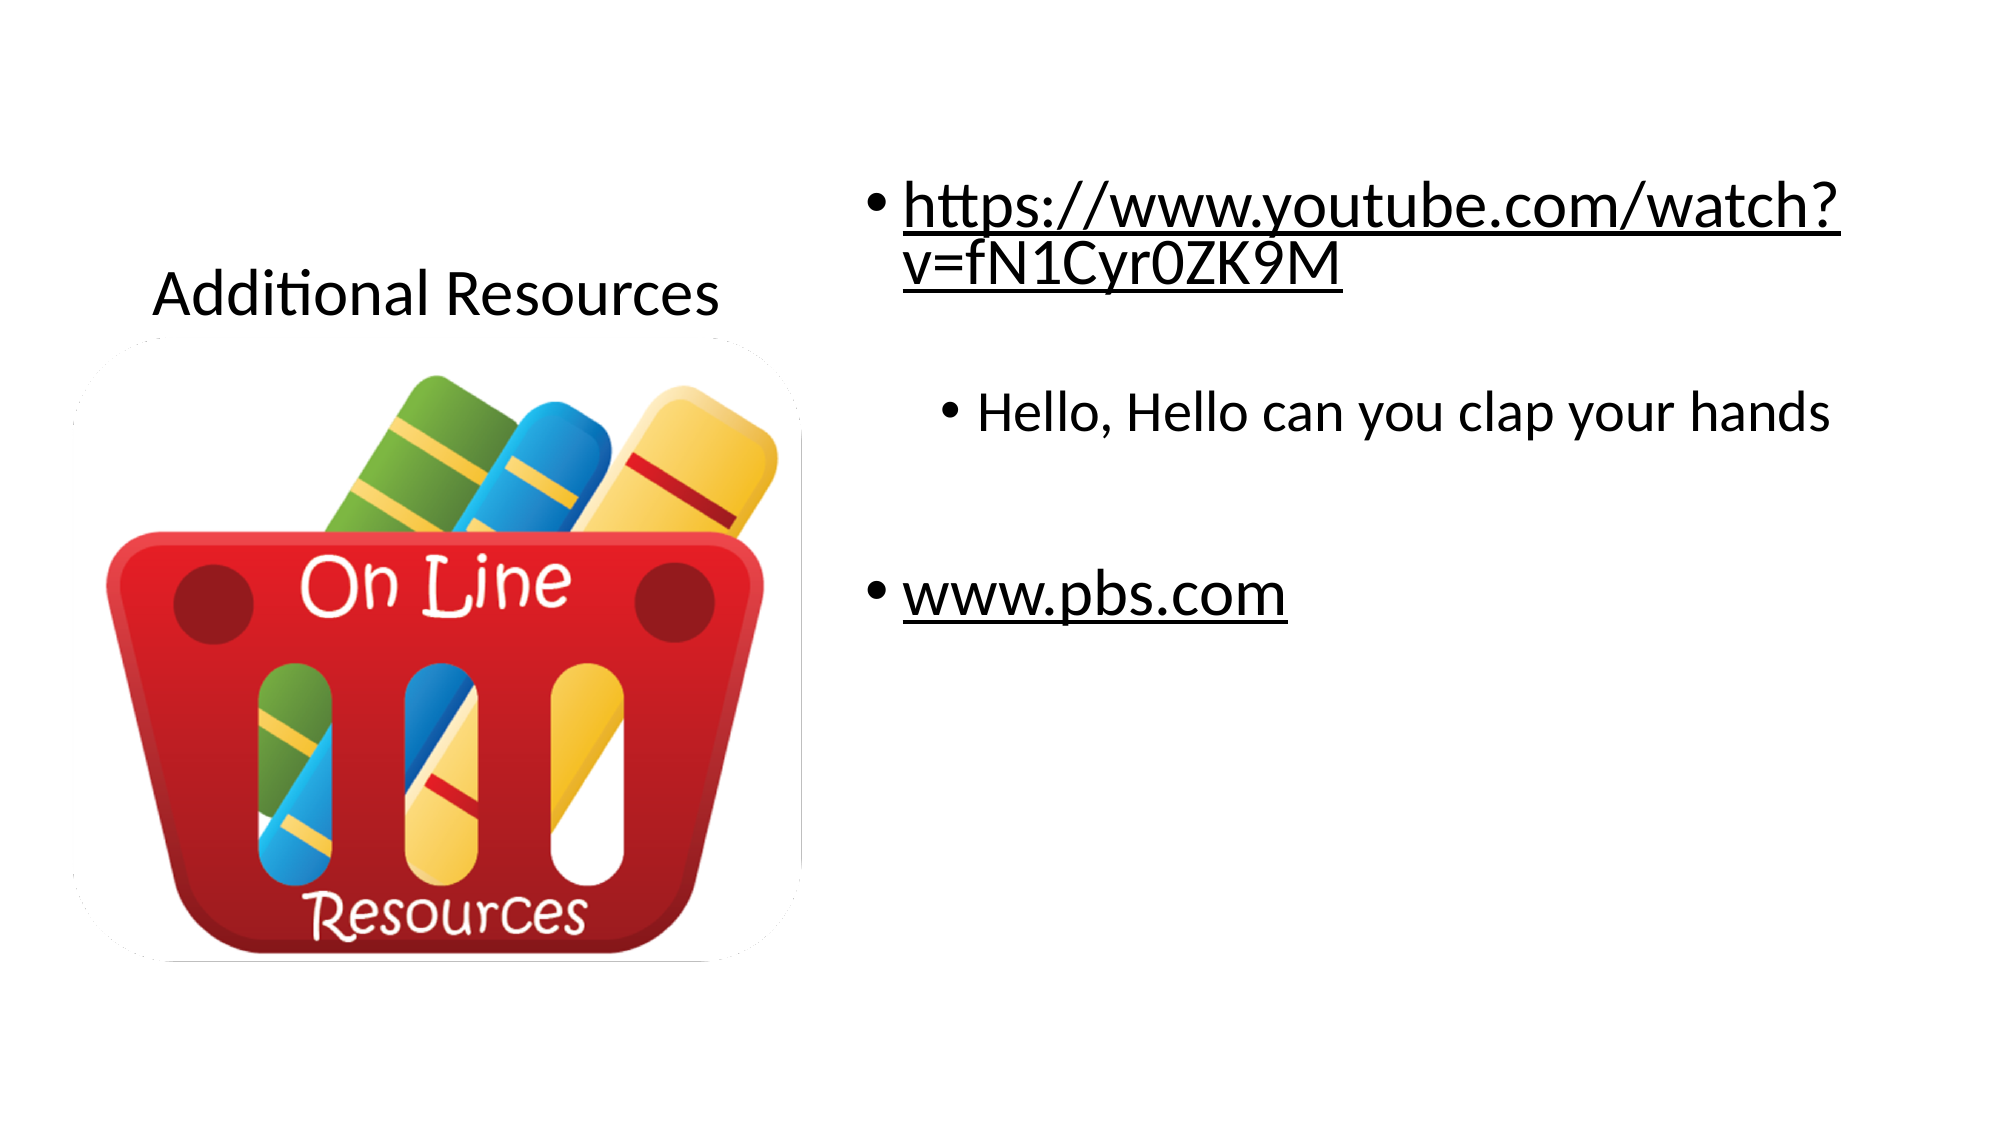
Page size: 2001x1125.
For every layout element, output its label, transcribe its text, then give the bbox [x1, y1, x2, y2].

list https://www.youtube.com/watch?v=fN1Cyr0ZK9M Hello, Hello can you clap your hands www.pbs.com [850, 161, 1863, 962]
picture [71, 335, 802, 962]
title Additional Resources [137, 75, 783, 334]
